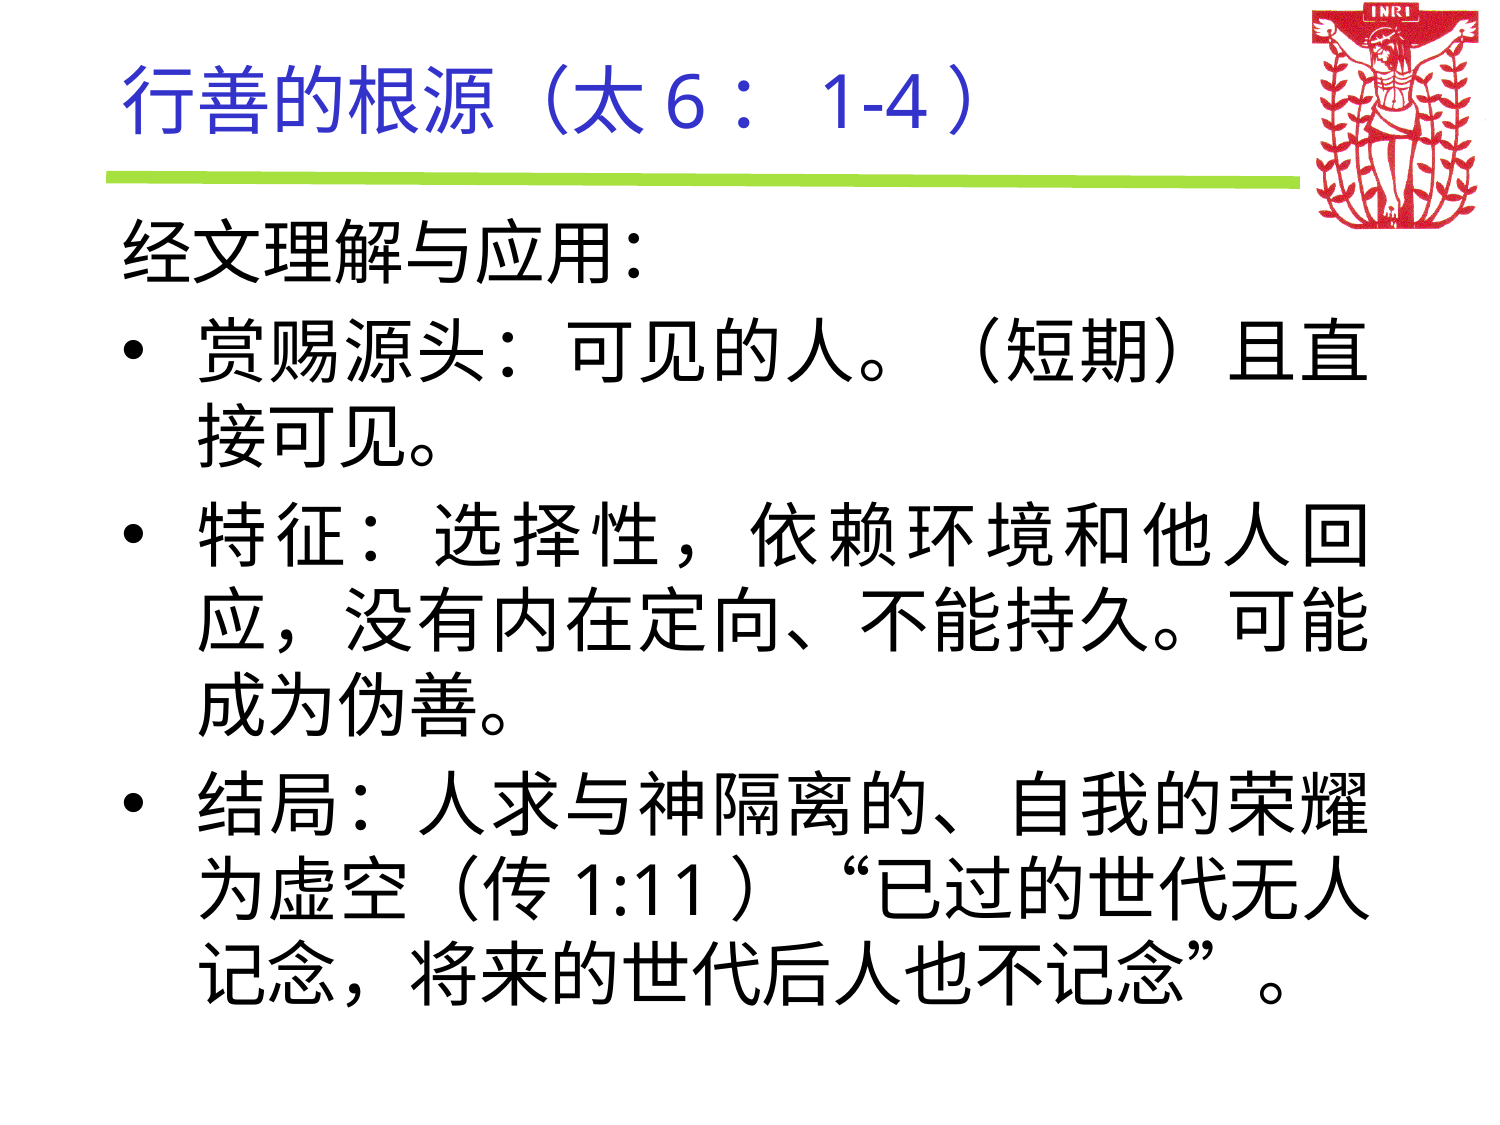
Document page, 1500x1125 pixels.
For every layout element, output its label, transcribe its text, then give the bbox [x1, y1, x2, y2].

picture [1299, 0, 1500, 241]
title 行善的根源（太6：1-4） [106, 22, 1457, 175]
list 经文理解与应用： 赏赐源头：可见的人。（短期）且直接可见。 特征：选择性，依赖环境和他人回应，没有内在定向、不能持久。可能成为伪善。 结局：人求与神隔离的、自我的荣耀为虚空（传1:11）“已过的世代无人记念，将来的世代后人也不记念”。 [106, 200, 1388, 905]
